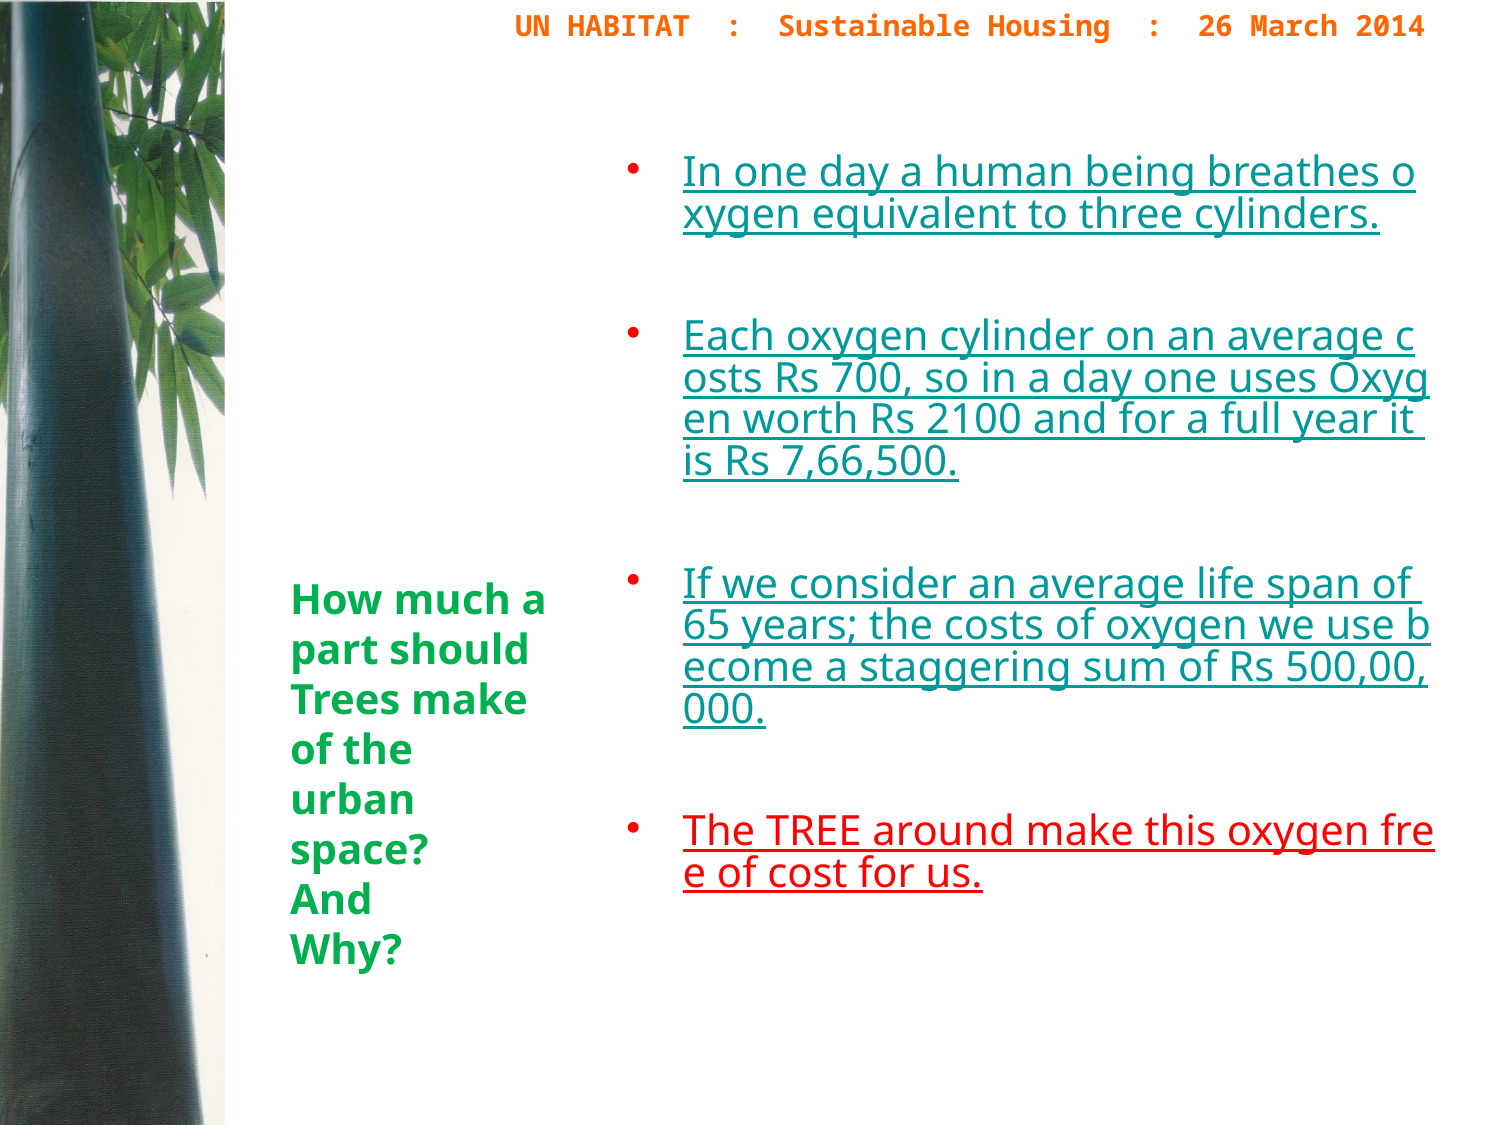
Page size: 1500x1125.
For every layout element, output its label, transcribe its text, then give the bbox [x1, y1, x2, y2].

title How much a part should Trees make of the urban space? And Why? [274, 537, 563, 981]
picture [0, 0, 225, 1125]
list In one day a human being breathes oxygen equivalent to three cylinders. Each oxygen cylinder on an average costs Rs 700, so in a day one uses Oxygen worth Rs 2100 and for a full year it is Rs 7,66,500. If we consider an average life span of 65 years; the costs of oxygen we use become a staggering sum of Rs 500,00,000. The TREE around make this oxygen free of cost for us. [611, 137, 1451, 1013]
